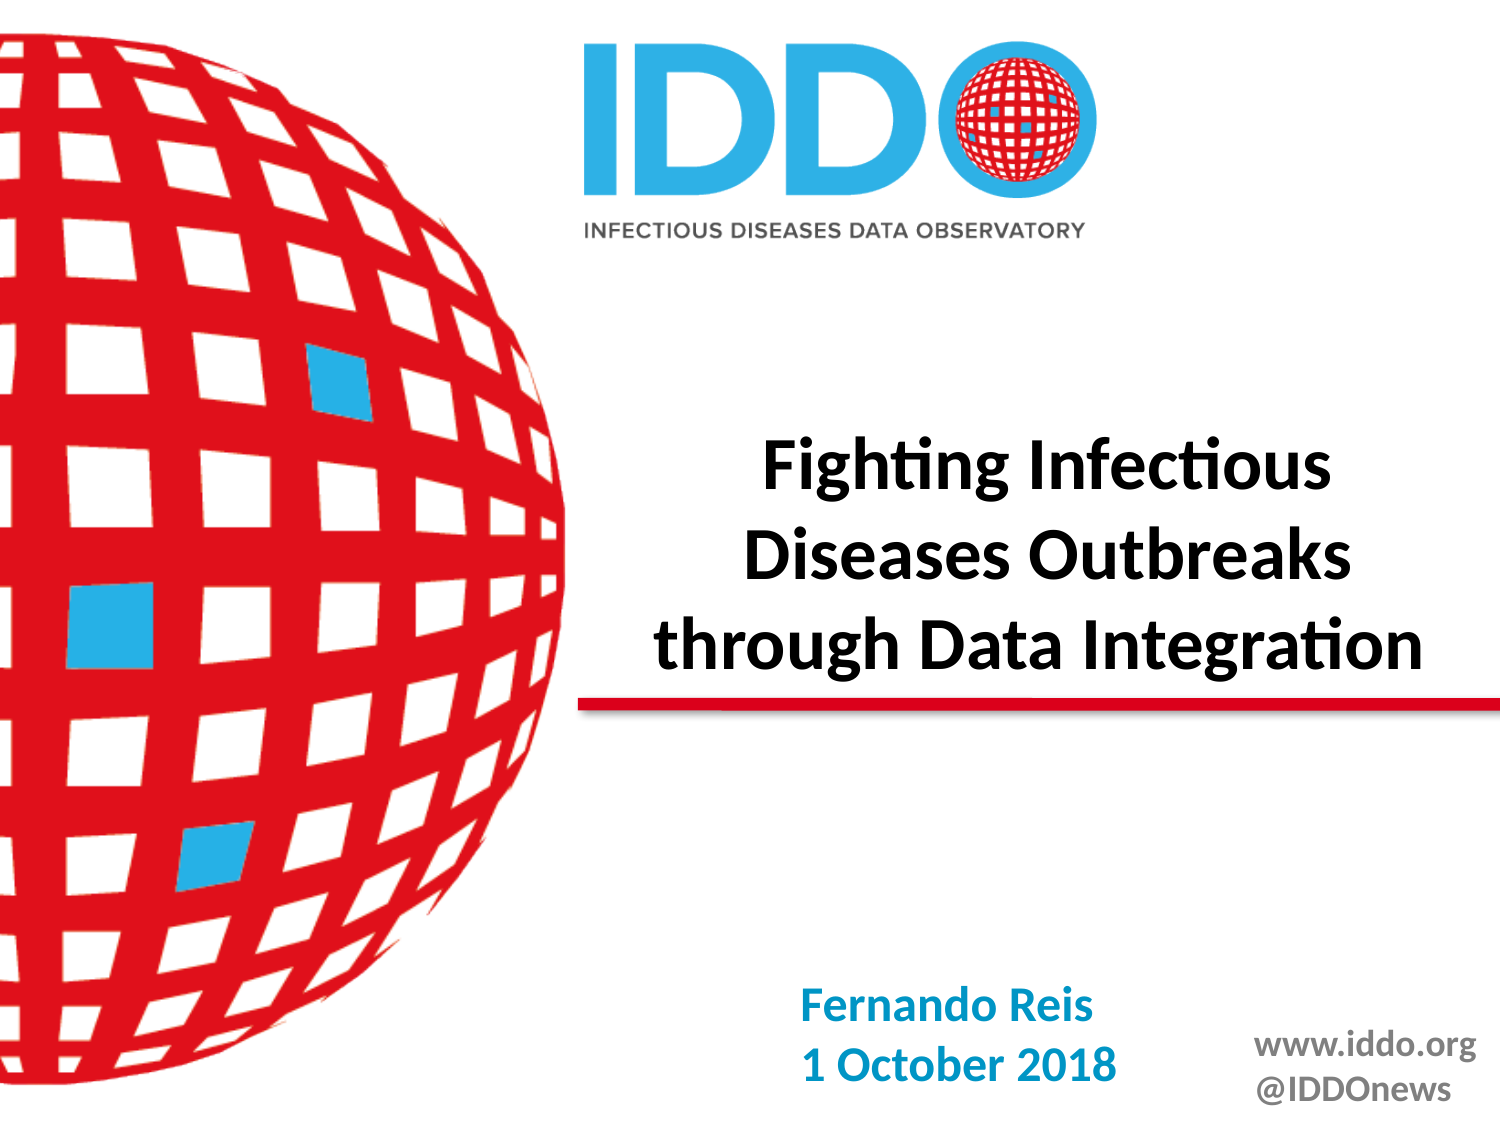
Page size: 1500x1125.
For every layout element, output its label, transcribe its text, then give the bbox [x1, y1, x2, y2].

subtitle Fernando Reis 1 October 2018 [785, 964, 1311, 1125]
picture [0, 19, 1117, 1102]
title Fighting Infectious Diseases Outbreaks through Data Integration [608, 337, 1489, 693]
